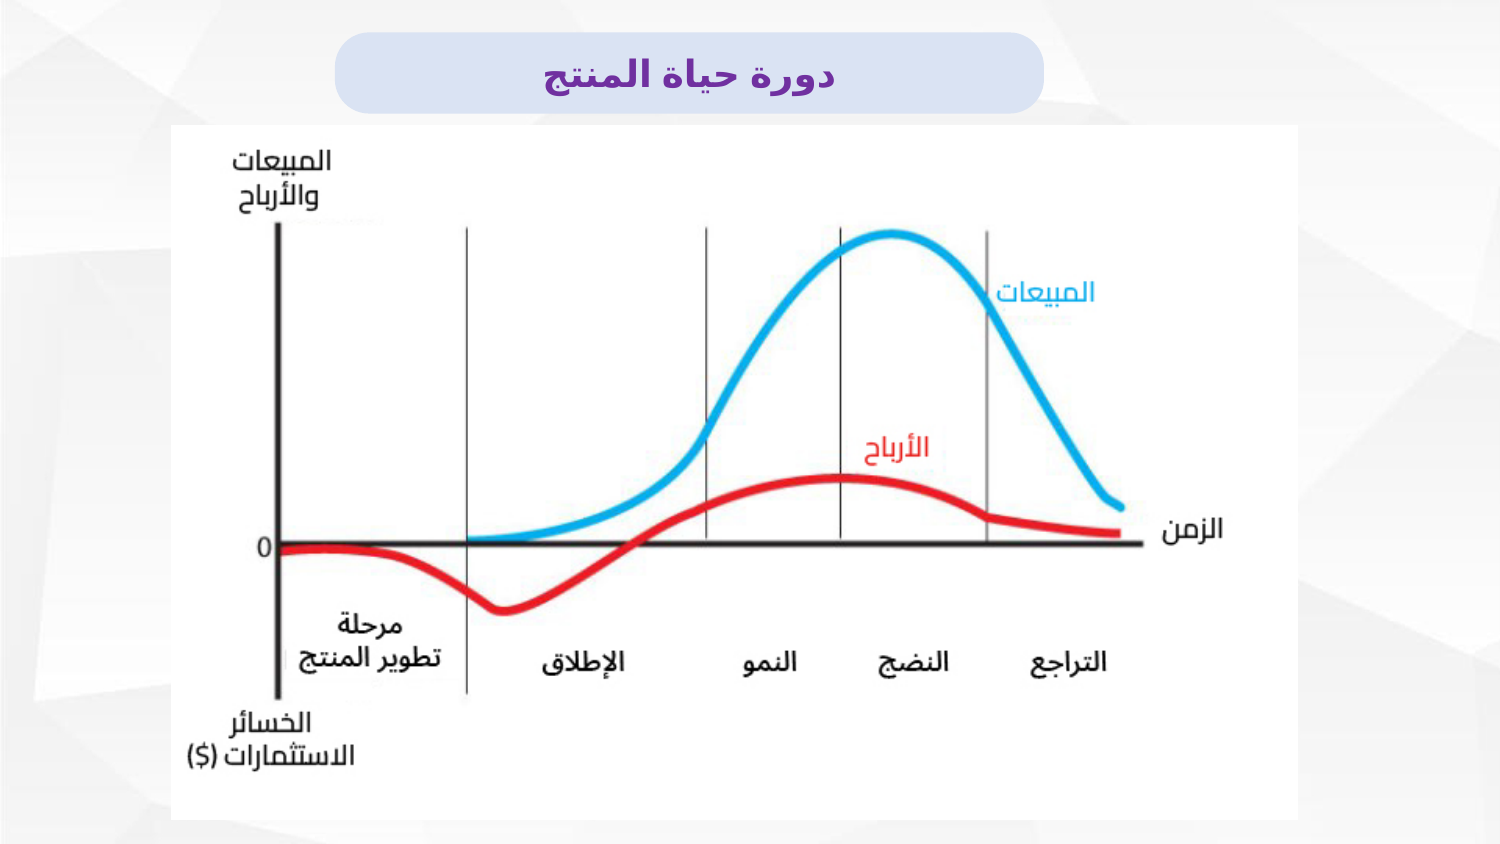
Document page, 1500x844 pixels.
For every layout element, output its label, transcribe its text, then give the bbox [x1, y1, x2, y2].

picture [0, 0, 1500, 844]
text_box دورة حياة المنتج [333, 31, 1046, 115]
